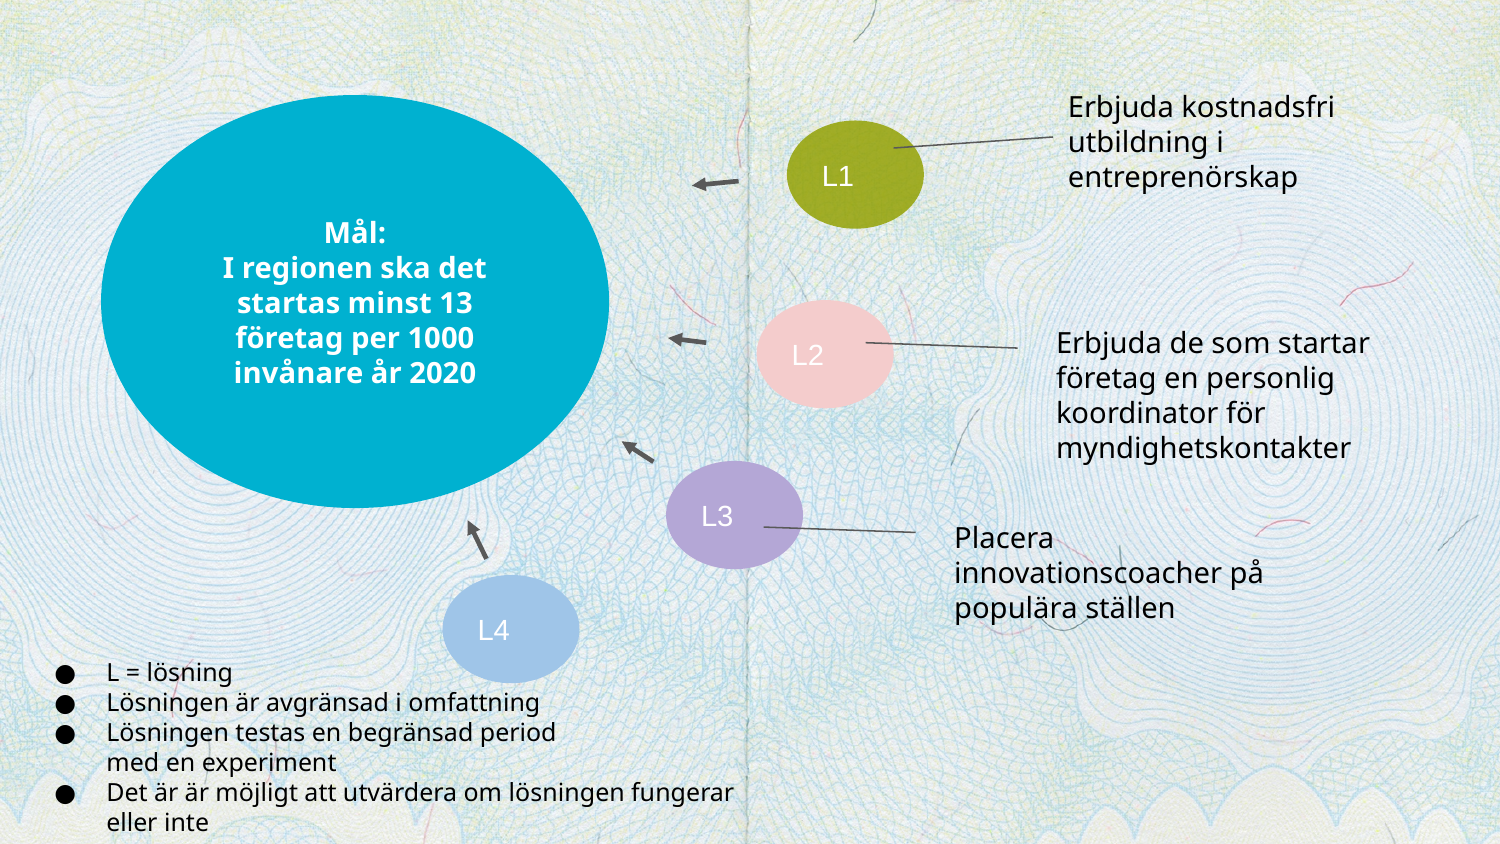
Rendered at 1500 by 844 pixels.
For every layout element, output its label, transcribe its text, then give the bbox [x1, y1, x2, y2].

picture [0, 0, 1500, 844]
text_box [467, 519, 487, 560]
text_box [691, 180, 739, 186]
text_box L1 [786, 120, 924, 229]
text_box Erbjuda kostnadsfri utbildning i entreprenörskap [1052, 73, 1371, 289]
text_box L4 [446, 574, 576, 611]
text_box L2 [756, 300, 894, 409]
text_box Erbjuda de som startar företag en personlig koordinator för myndighetskontakter [1041, 309, 1422, 525]
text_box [667, 337, 707, 343]
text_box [865, 342, 1018, 349]
text_box L = lösning Lösningen är avgränsad i omfattning Lösningen testas en begränsad period med en experiment Det är är möjligt att utvärdera om lösningen fungerar eller inte [16, 611, 803, 828]
text_box Mål: I regionen ska det startas minst 13 företag per 1000 invånare år 2020 [101, 95, 610, 509]
text_box [933, 504, 939, 575]
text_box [893, 136, 1054, 149]
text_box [763, 526, 916, 533]
text_box L3 [666, 460, 804, 570]
text_box Placera innovationscoacher på populära ställen [939, 504, 1303, 720]
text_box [621, 440, 654, 462]
